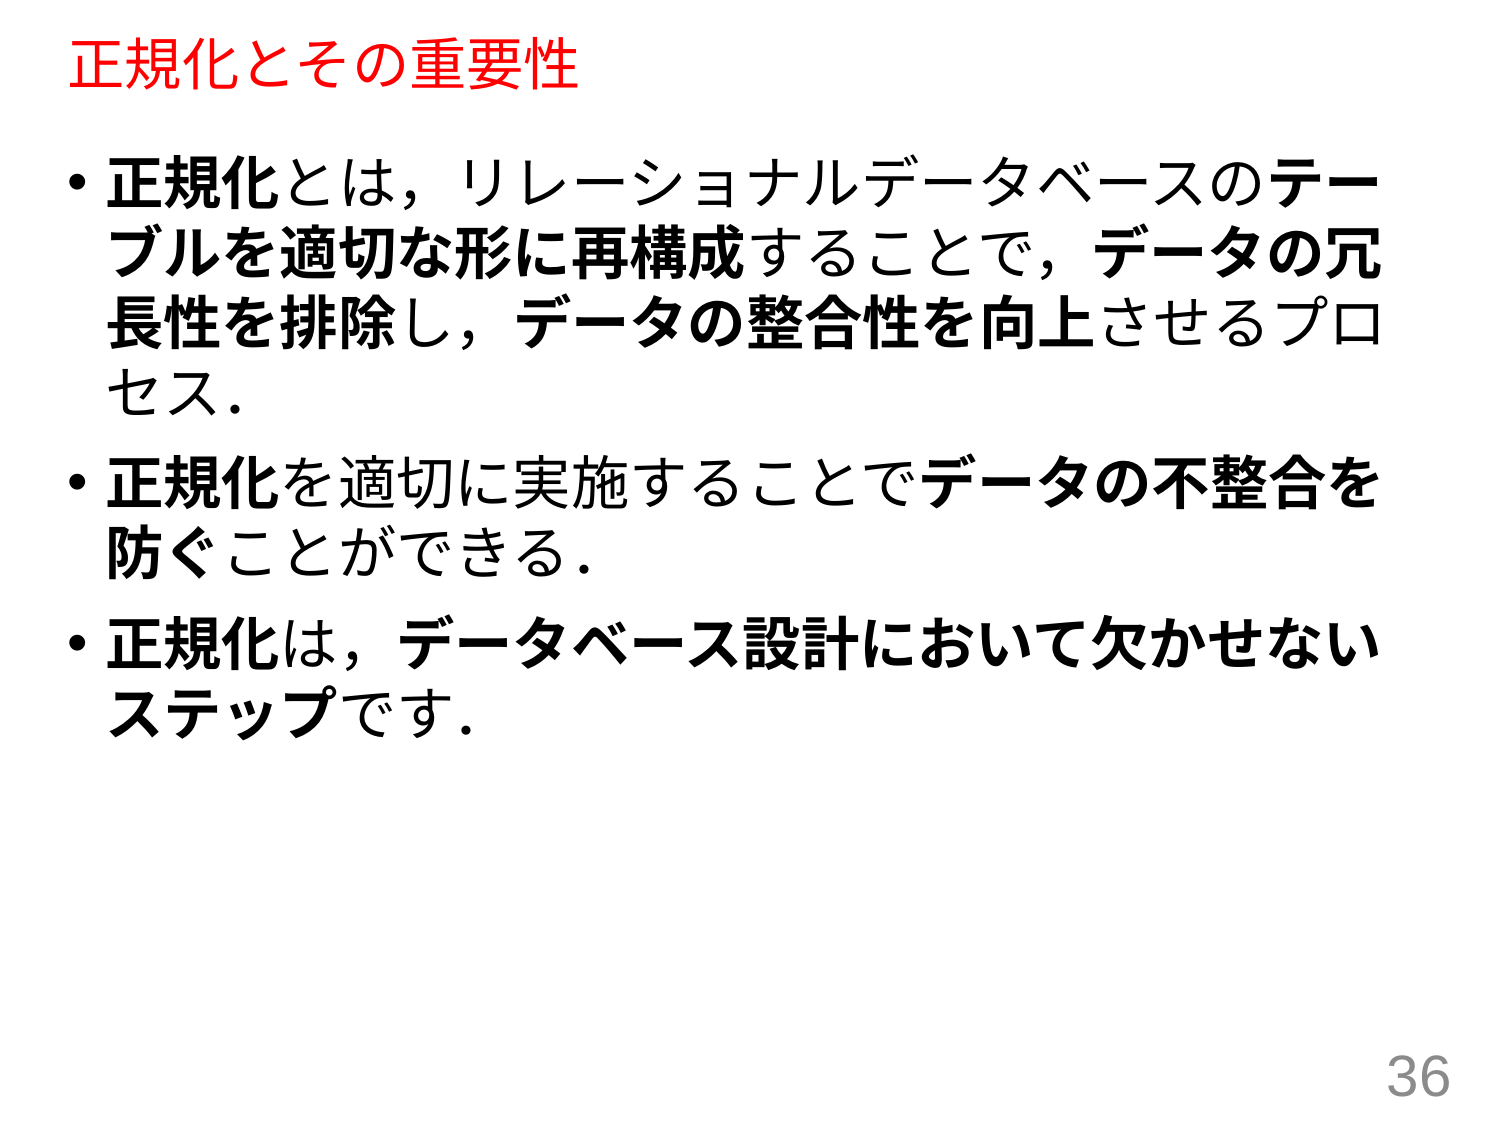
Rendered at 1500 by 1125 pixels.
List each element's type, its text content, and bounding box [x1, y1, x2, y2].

list 正規化とは，リレーショナルデータベースのテーブルを適切な形に再構成することで，データの冗長性を排除し，データの整合性を向上させるプロセス． 正規化を適切に実施することでデータの不整合を防ぐことができる． 正規化は，データベース設計において欠かせないステップです． [52, 138, 1441, 1014]
slide_number 36 [1129, 1042, 1467, 1103]
title 正規化とその重要性 [52, 28, 1441, 106]
